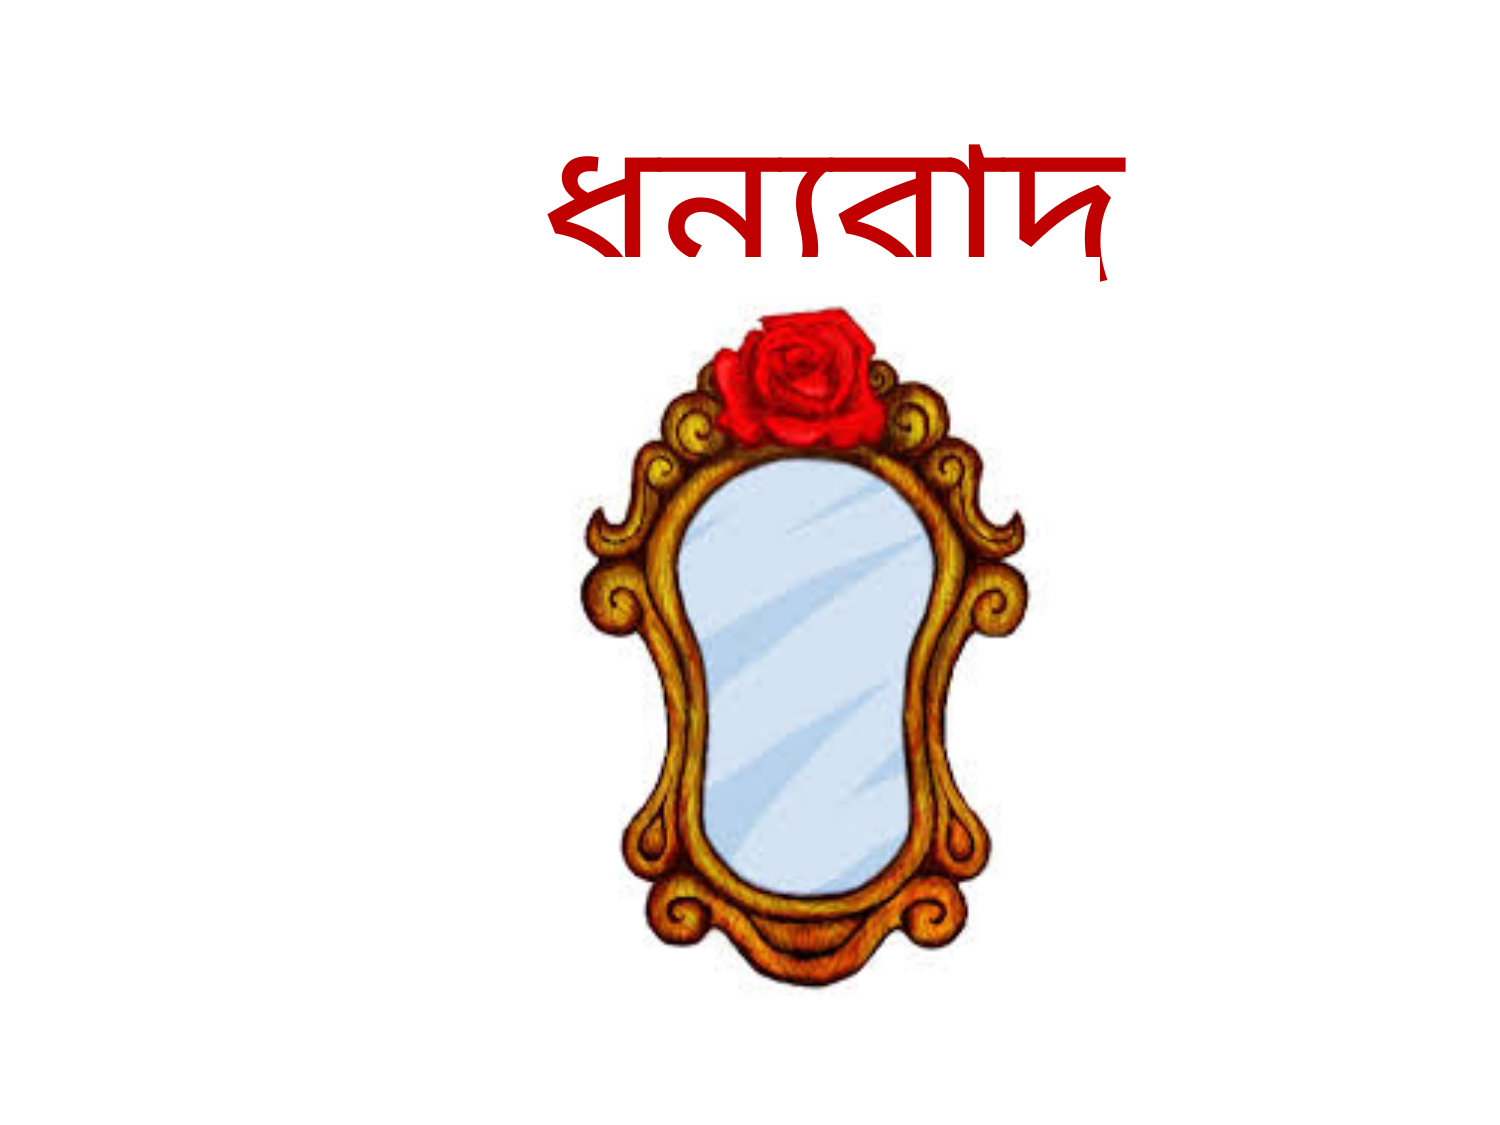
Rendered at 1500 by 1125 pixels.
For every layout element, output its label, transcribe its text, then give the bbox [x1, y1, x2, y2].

text_box ধন্যবাদ [274, 74, 1400, 330]
picture [524, 256, 1101, 1038]
